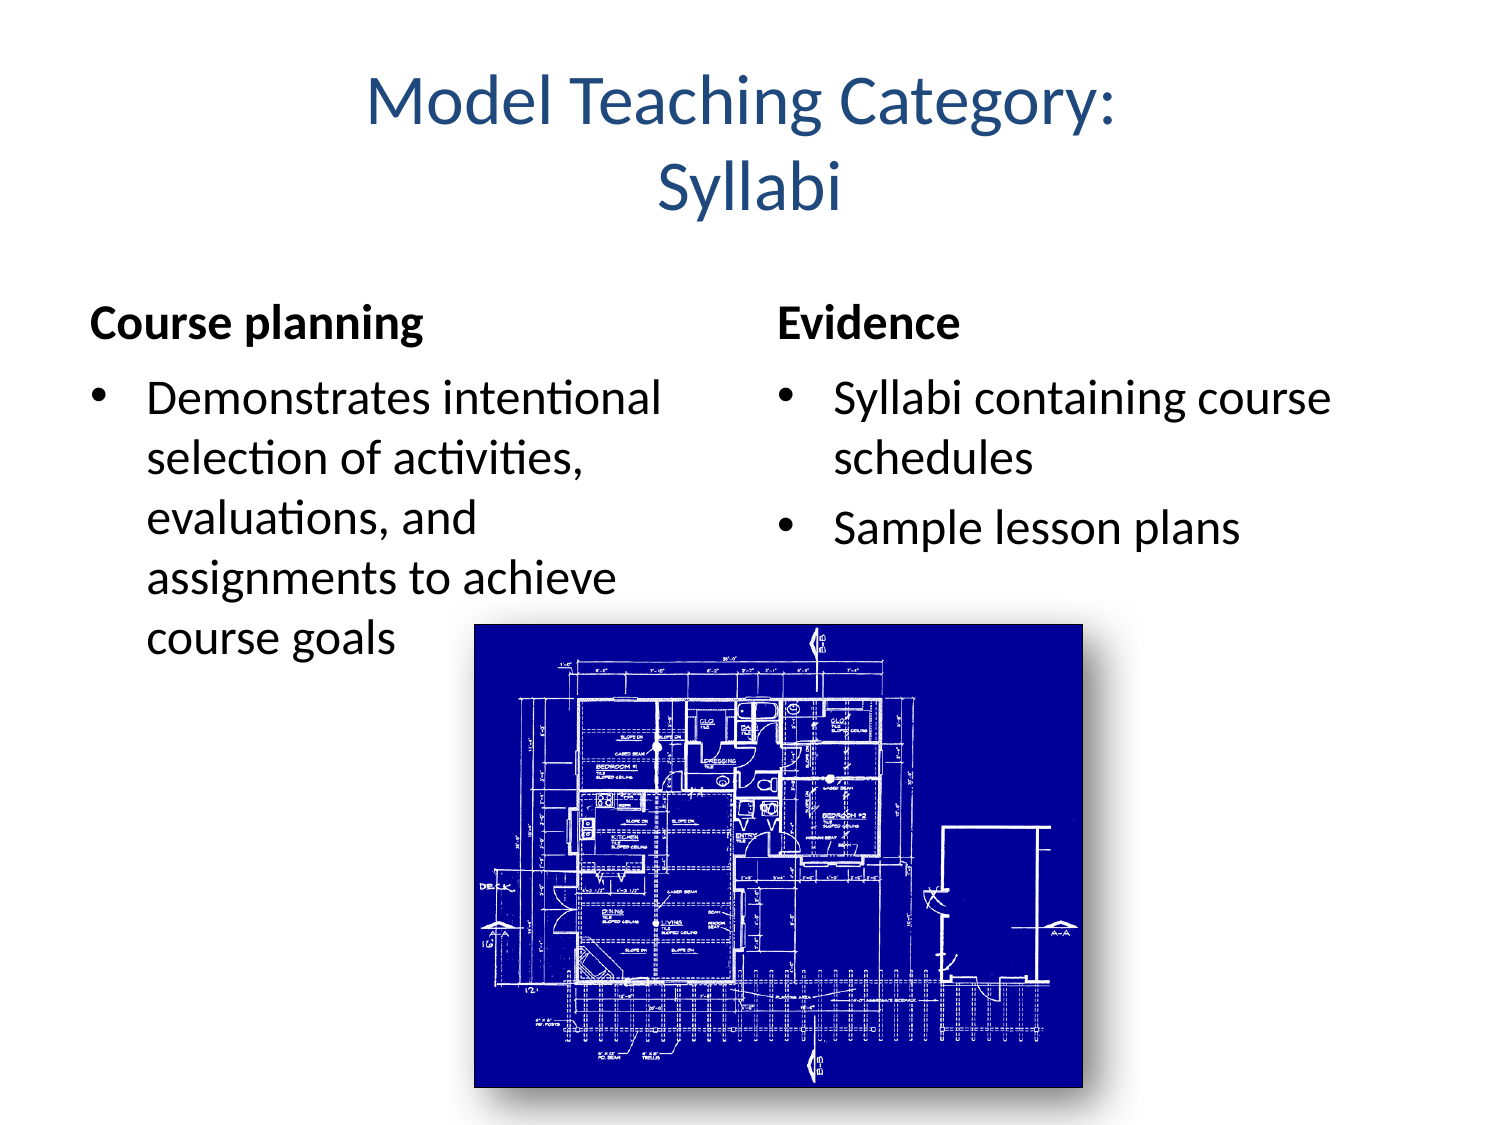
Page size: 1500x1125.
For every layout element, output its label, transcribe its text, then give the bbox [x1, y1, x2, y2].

picture [474, 624, 1083, 1088]
list Demonstrates intentional selection of activities, evaluations, and assignments to achieve course goals [75, 356, 738, 1005]
list Evidence [761, 251, 1425, 356]
title Model Teaching Category: Syllabi [75, 45, 1425, 233]
list Course planning [75, 251, 738, 356]
list Syllabi containing course schedules Sample lesson plans [761, 356, 1425, 1005]
